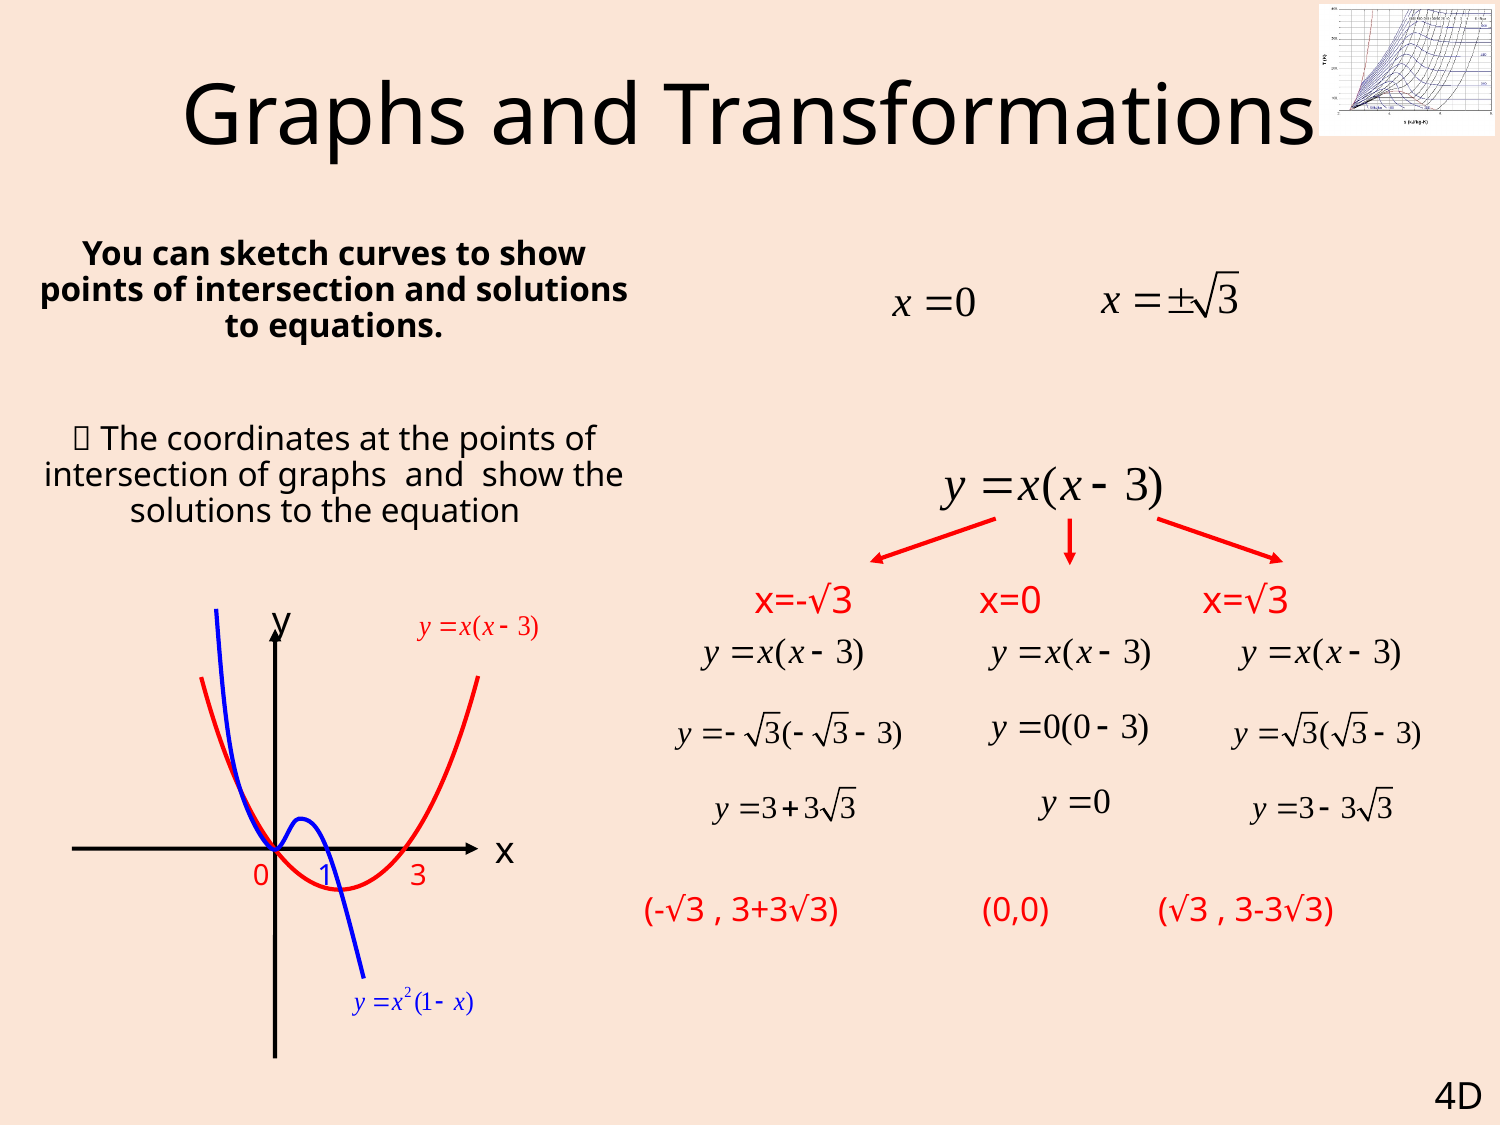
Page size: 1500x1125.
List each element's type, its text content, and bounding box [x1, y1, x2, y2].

text_box (√3 , 3-3√3) [1143, 881, 1462, 936]
picture [1319, 3, 1495, 136]
text_box x=√3 [1187, 568, 1417, 629]
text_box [884, 276, 985, 327]
text_box [1063, 521, 1076, 566]
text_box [1032, 781, 1116, 829]
text_box [869, 521, 989, 564]
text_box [982, 706, 1155, 754]
text_box (0,0) [967, 881, 1143, 936]
text_box [1163, 521, 1284, 564]
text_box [932, 456, 1171, 521]
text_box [706, 781, 862, 832]
text_box x=-√3 [739, 568, 964, 629]
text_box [1092, 263, 1247, 328]
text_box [71, 199, 543, 1059]
text_box 4D [1419, 1064, 1499, 1125]
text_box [1225, 706, 1426, 757]
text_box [1244, 781, 1400, 832]
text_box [694, 631, 870, 679]
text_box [1232, 631, 1408, 679]
text_box (-√3 , 3+3√3) [629, 881, 967, 936]
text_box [669, 706, 908, 757]
title Graphs and Transformations [103, 35, 1397, 199]
text_box x=0 [964, 568, 1170, 629]
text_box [982, 631, 1158, 679]
